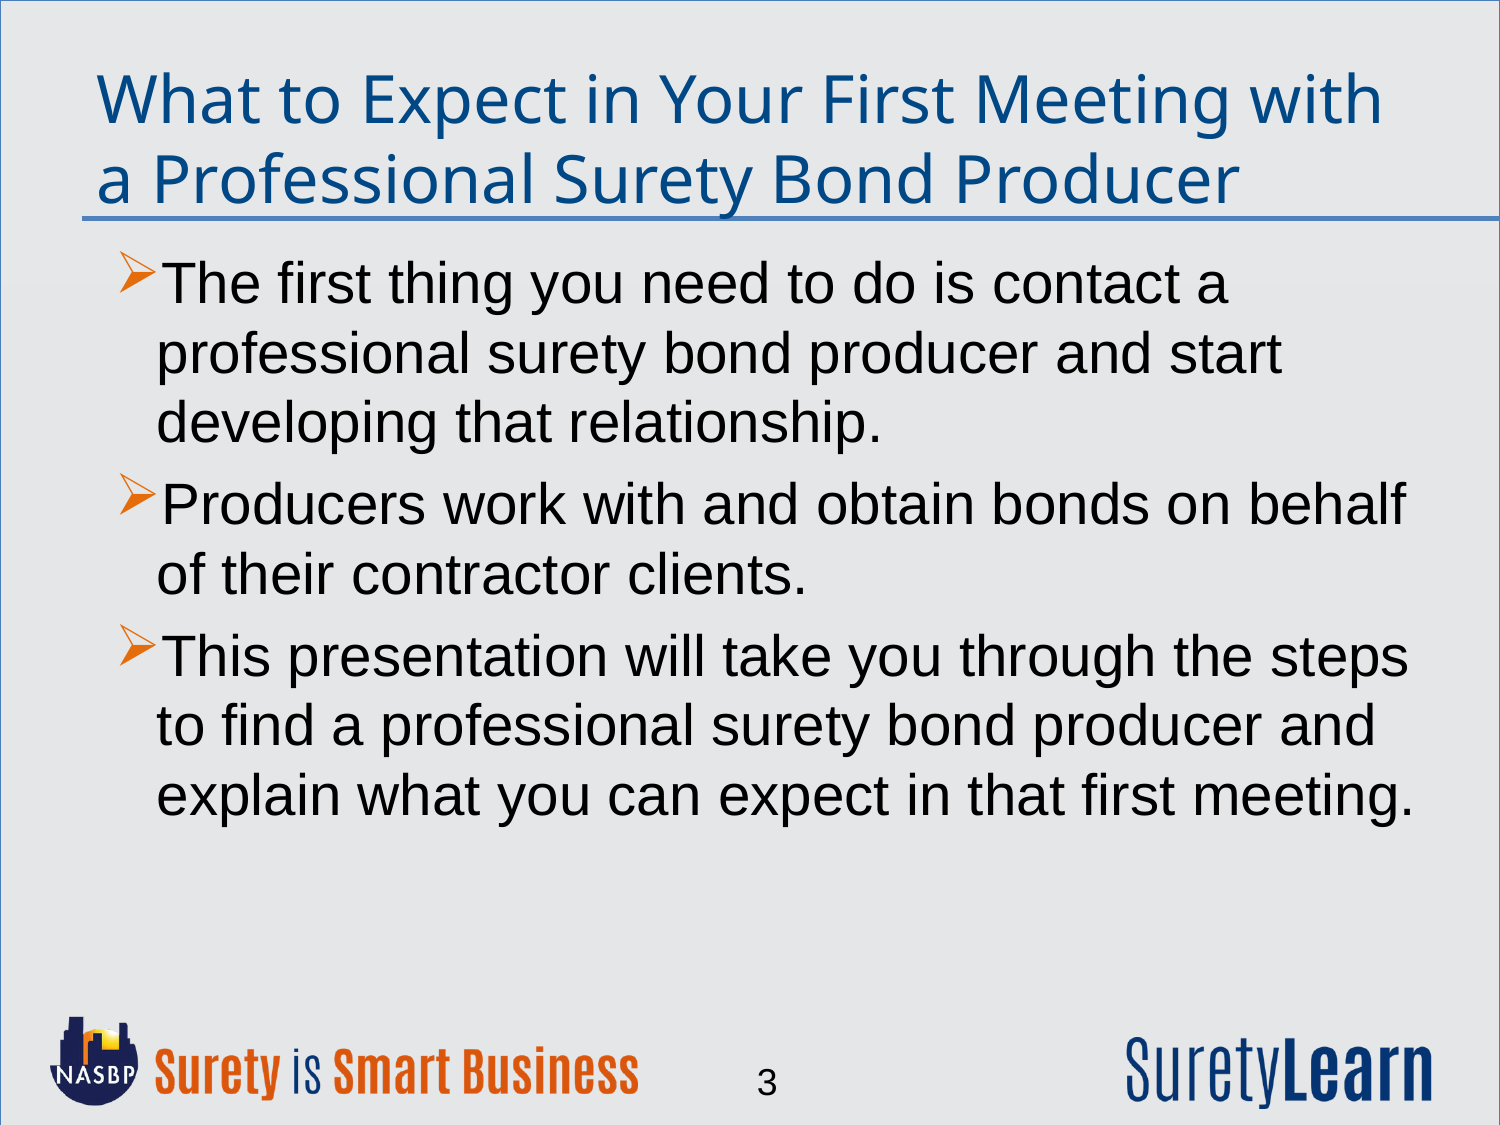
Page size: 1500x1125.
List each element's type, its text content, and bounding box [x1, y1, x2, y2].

text_box What to Expect in Your First Meeting with a Professional Surety Bond Producer [81, 55, 1463, 218]
picture [48, 1003, 638, 1125]
text_box 3 [742, 1050, 793, 1110]
text_box The first thing you need to do is contact a professional surety bond producer and start developing that relationship. Producers work with and obtain bonds on behalf of their contractor clients. This presentation will take you through the steps to find a professional surety bond producer and explain what you can expect in that first meeting. [81, 237, 1463, 1073]
picture [1125, 1073, 1432, 1109]
